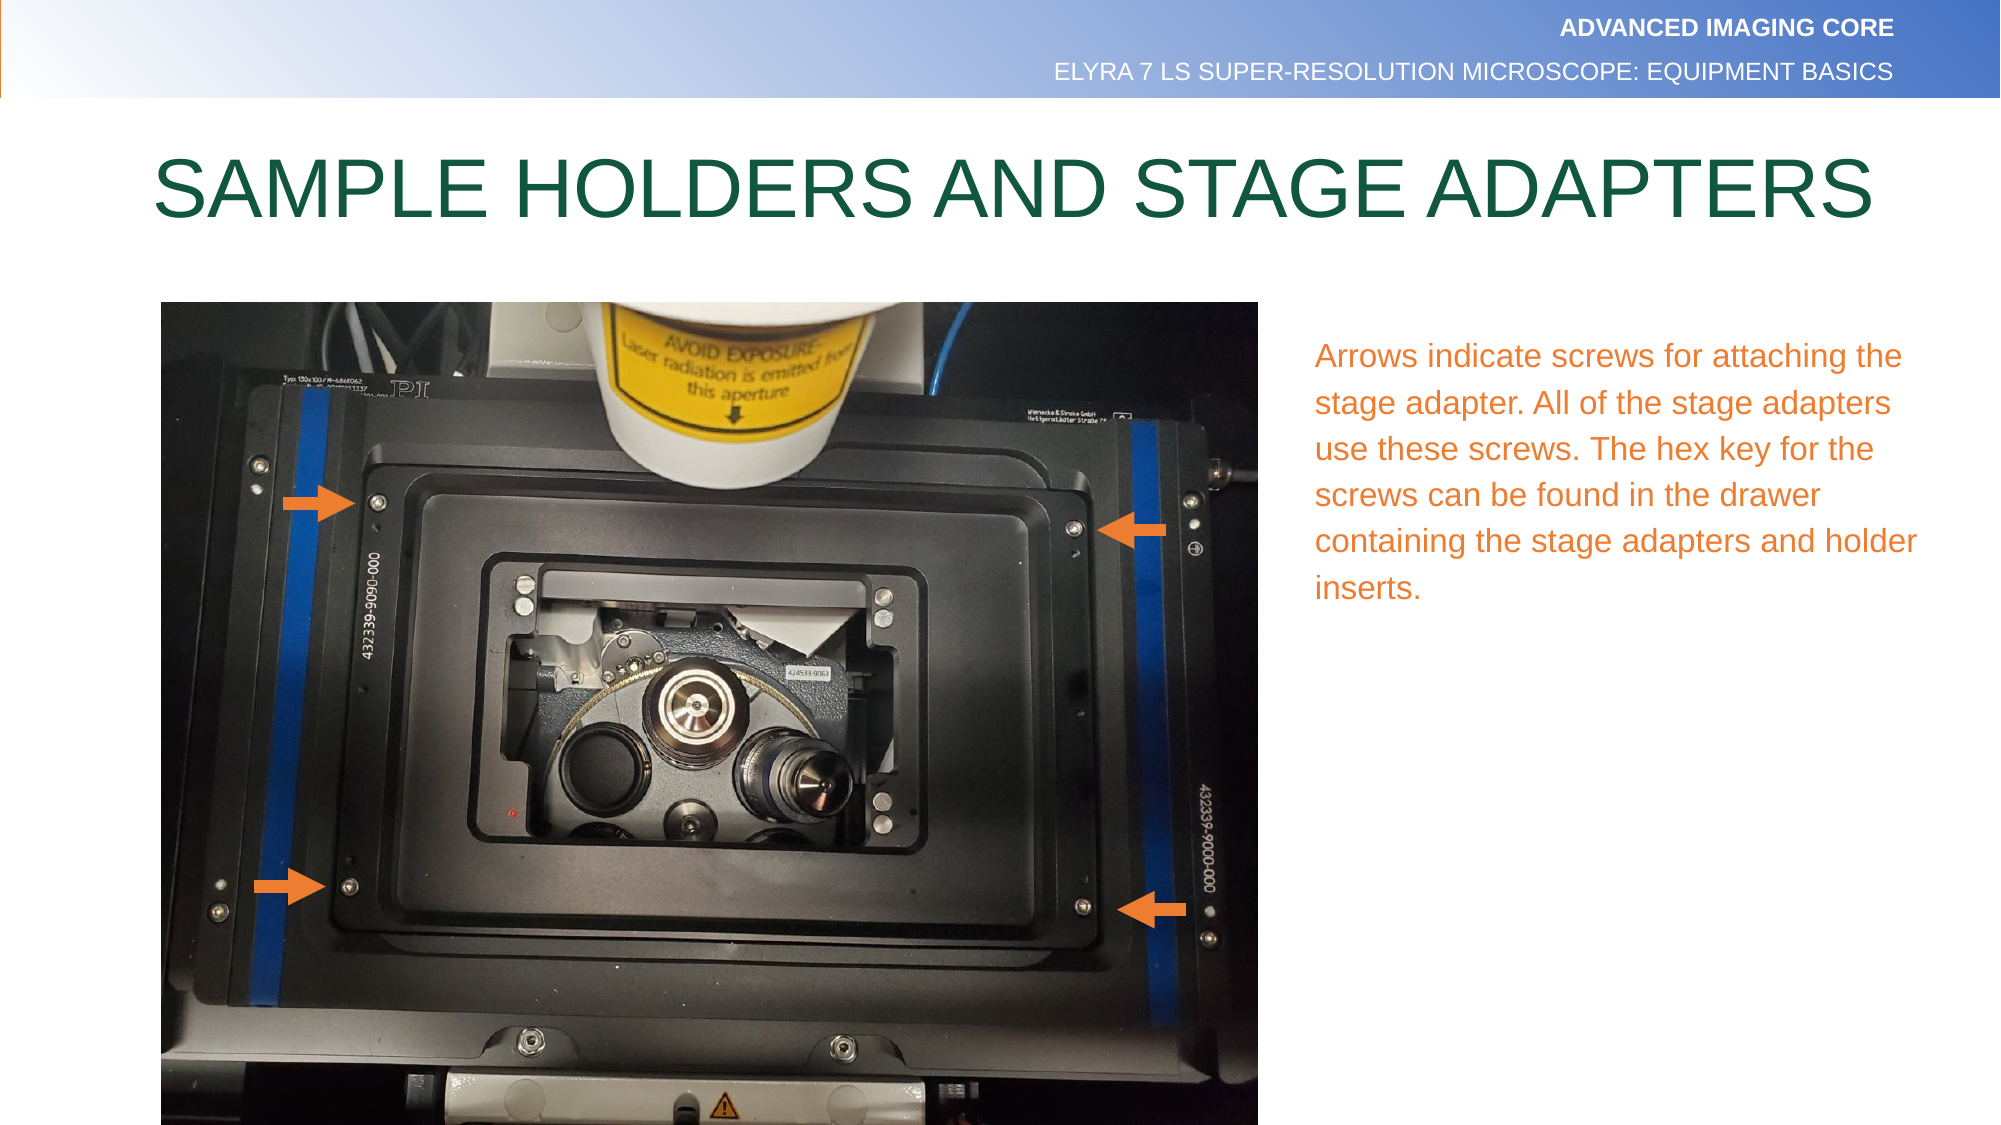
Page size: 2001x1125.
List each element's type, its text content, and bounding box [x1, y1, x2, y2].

text_box SAMPLE HOLDERS AND STAGE ADAPTERS [137, 59, 2000, 321]
picture [161, 302, 1258, 1125]
text_box Arrows indicate screws for attaching the stage adapter. All of the stage adapters use these screws. The hex key for the screws can be found in the drawer containing the stage adapters and holder inserts. [1299, 321, 1958, 614]
text_box ADVANCED IMAGING CORE ELYRA 7 LS SUPER-RESOLUTION MICROSCOPE: EQUIPMENT BASICS [0, 0, 2000, 99]
